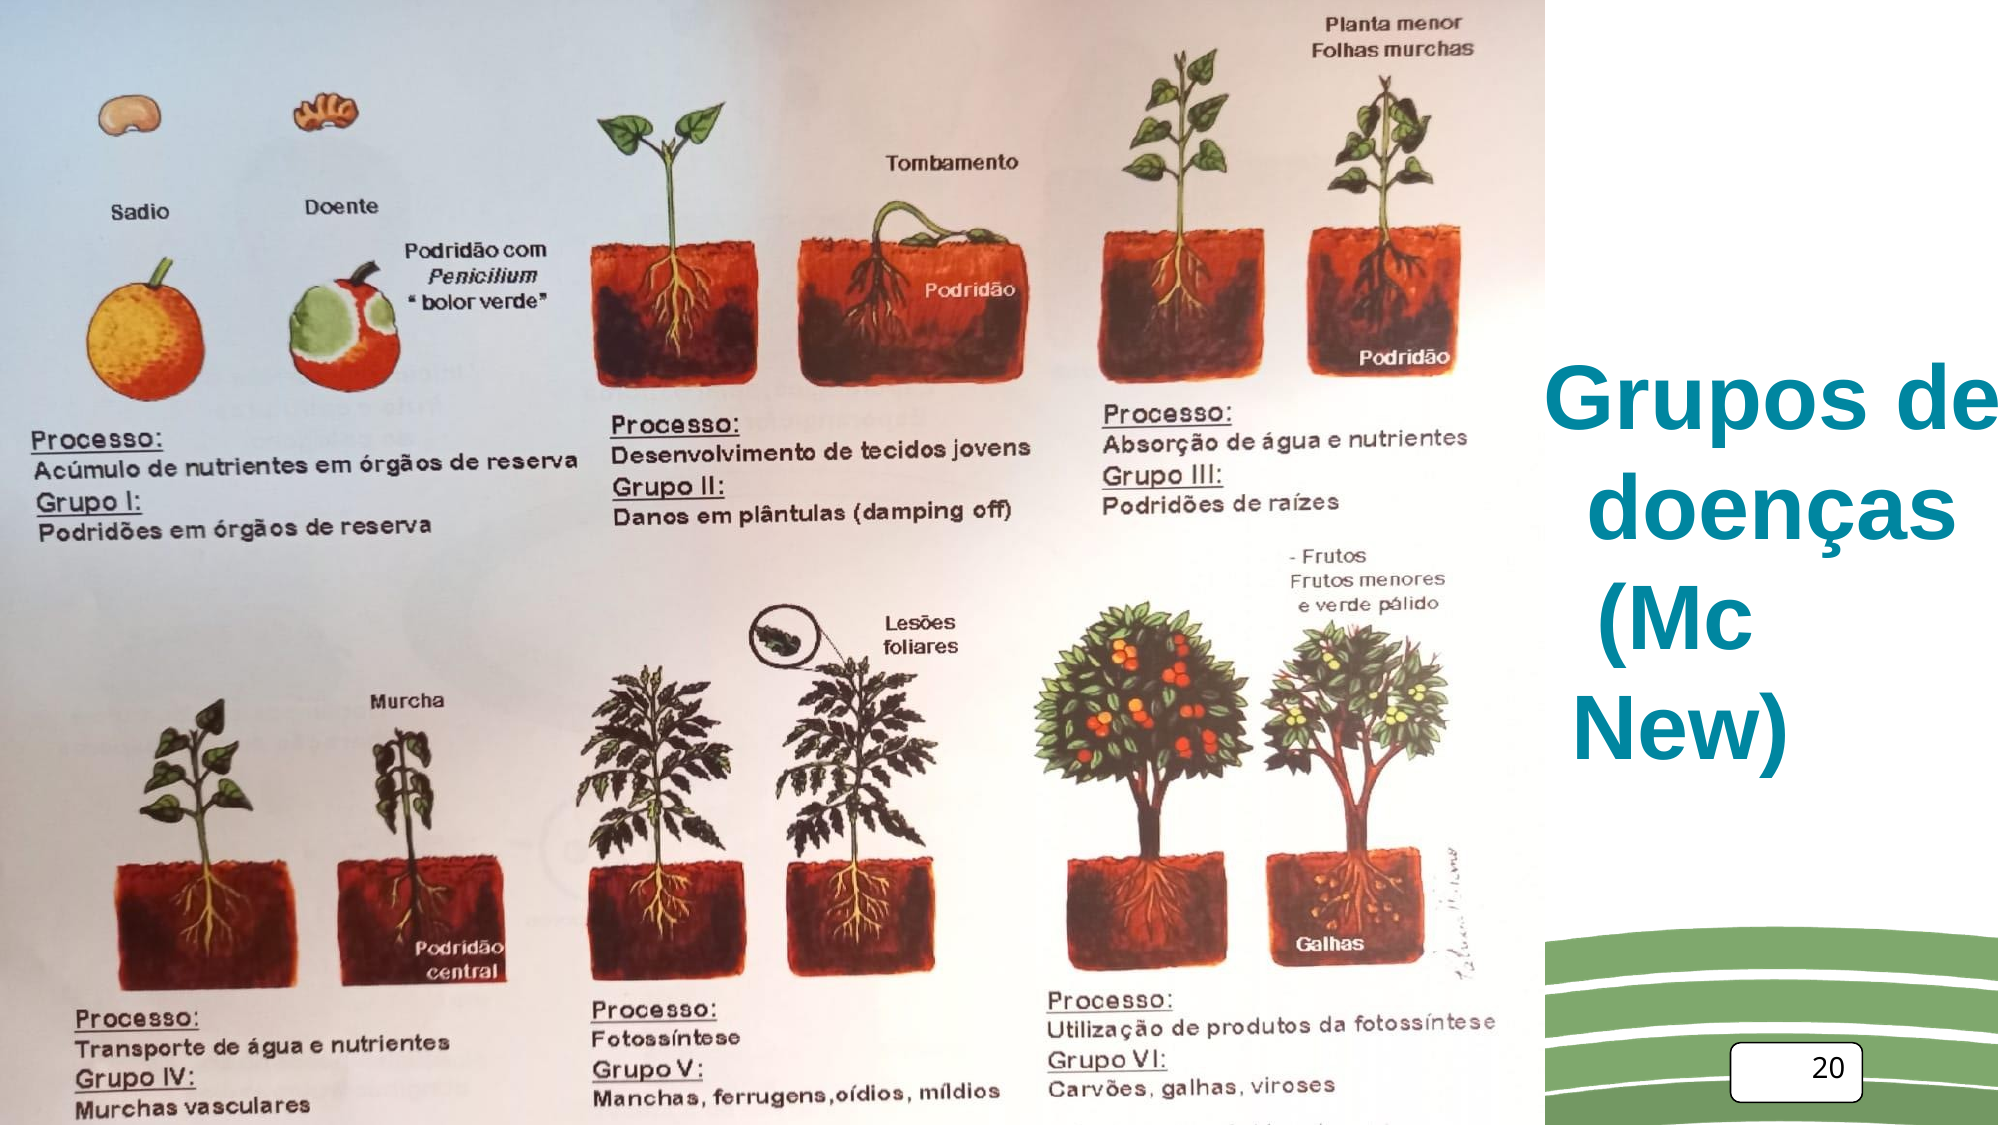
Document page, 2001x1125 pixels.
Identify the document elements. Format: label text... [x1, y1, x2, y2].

title Grupos de [1550, 335, 2000, 526]
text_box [1729, 1041, 1864, 1104]
picture [0, 0, 1998, 1125]
text_box doenças (Mc New) [1569, 446, 1976, 779]
